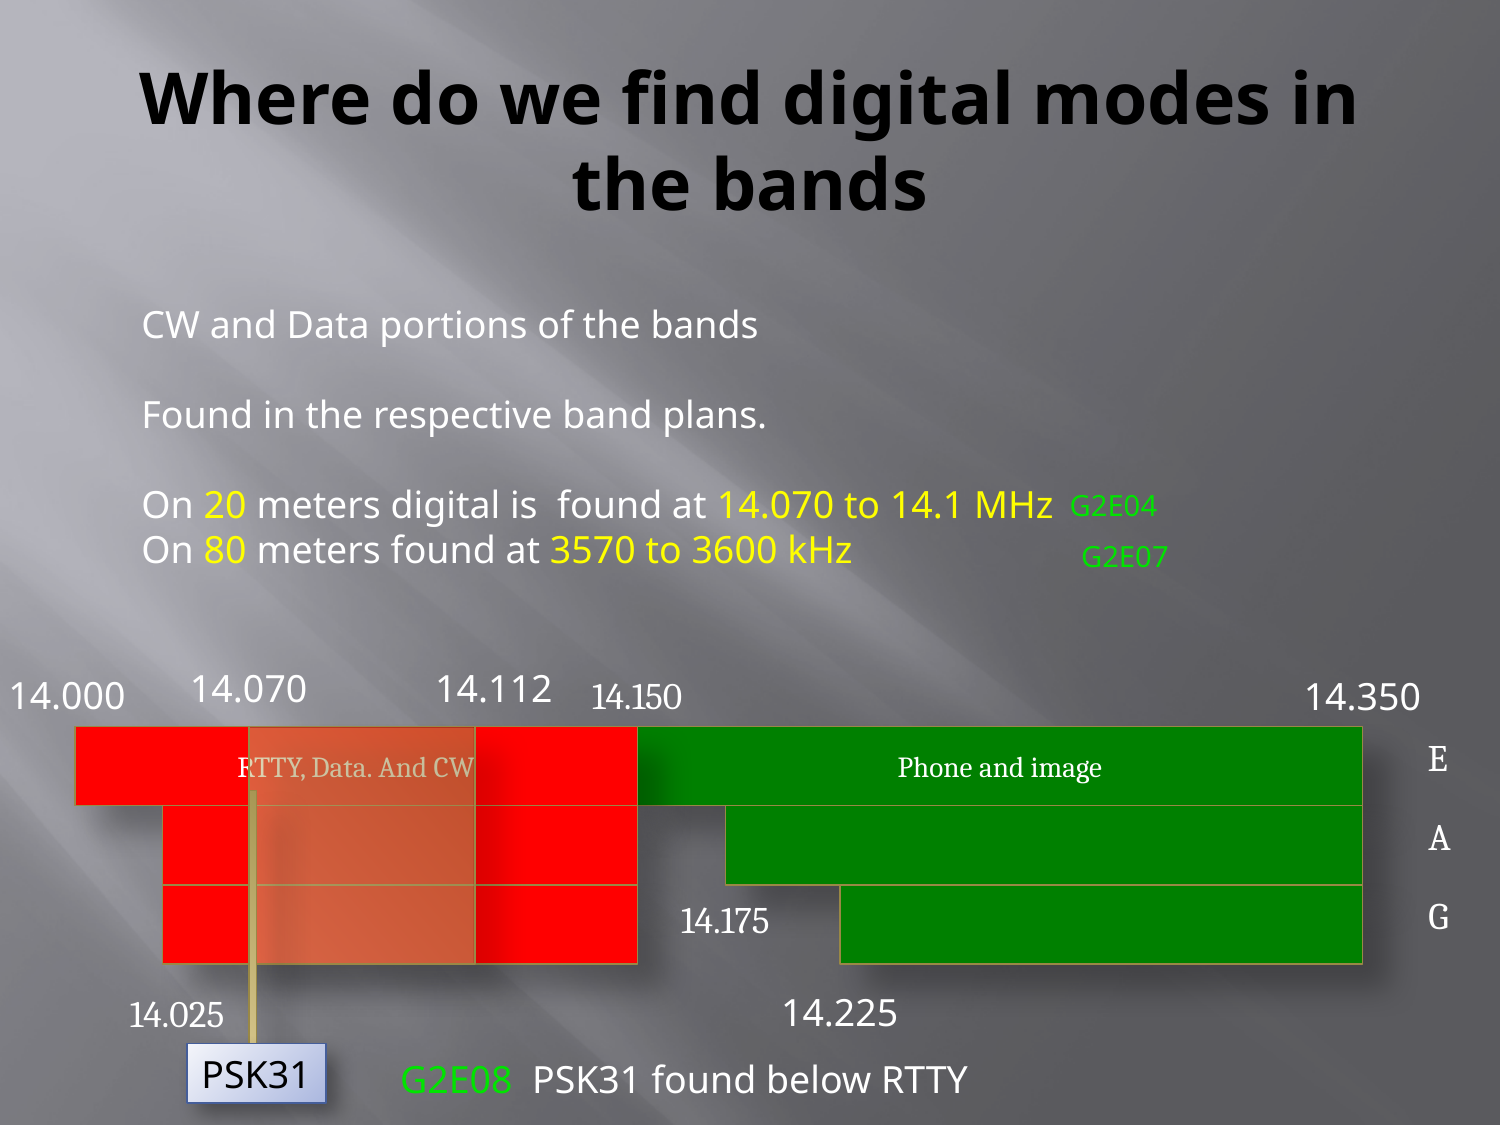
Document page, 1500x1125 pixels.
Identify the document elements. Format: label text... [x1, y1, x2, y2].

text_box CW and Data portions of the bands Found in the respective band plans. On 20 meters digital is found at 14.070 to 14.1 MHz On 80 meters found at 3570 to 3600 kHz [126, 293, 1069, 579]
text_box 14.070 [175, 657, 323, 664]
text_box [0, 664, 1468, 1125]
text_box G2E07 [1066, 530, 1184, 581]
text_box 14.112 [420, 657, 568, 664]
title Where do we find digital modes in the bands [75, 45, 1425, 233]
text_box G2E04 [1054, 480, 1173, 531]
